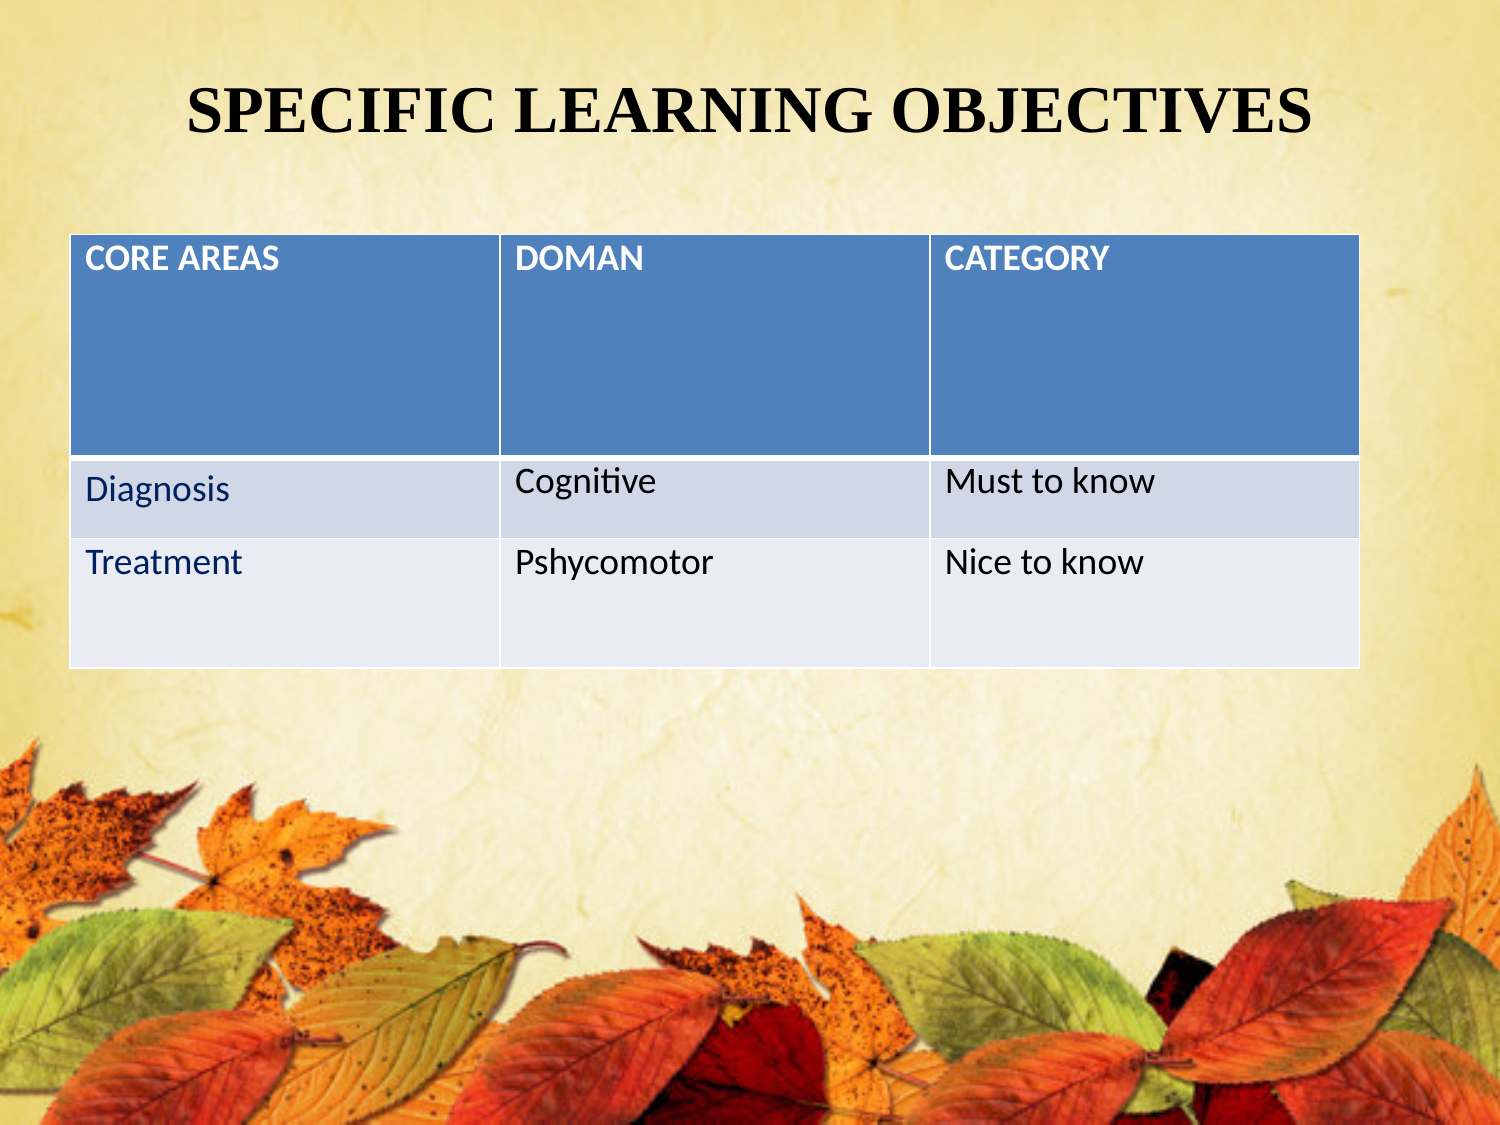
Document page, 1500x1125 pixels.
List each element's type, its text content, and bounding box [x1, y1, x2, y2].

table_cell Treatment [71, 539, 499, 667]
table_cell Pshycomotor [501, 539, 929, 667]
title SPECIFIC LEARNING OBJECTIVES [112, 35, 1388, 176]
table_header DOMAN [501, 235, 929, 455]
table_cell Cognitive [501, 461, 929, 538]
table_header CORE AREAS [71, 235, 499, 455]
table_header CATEGORY [931, 235, 1359, 455]
table_cell Nice to know [931, 539, 1359, 667]
picture [0, 0, 1500, 1125]
table_cell Diagnosis [71, 461, 499, 538]
table_cell Must to know [931, 461, 1359, 538]
